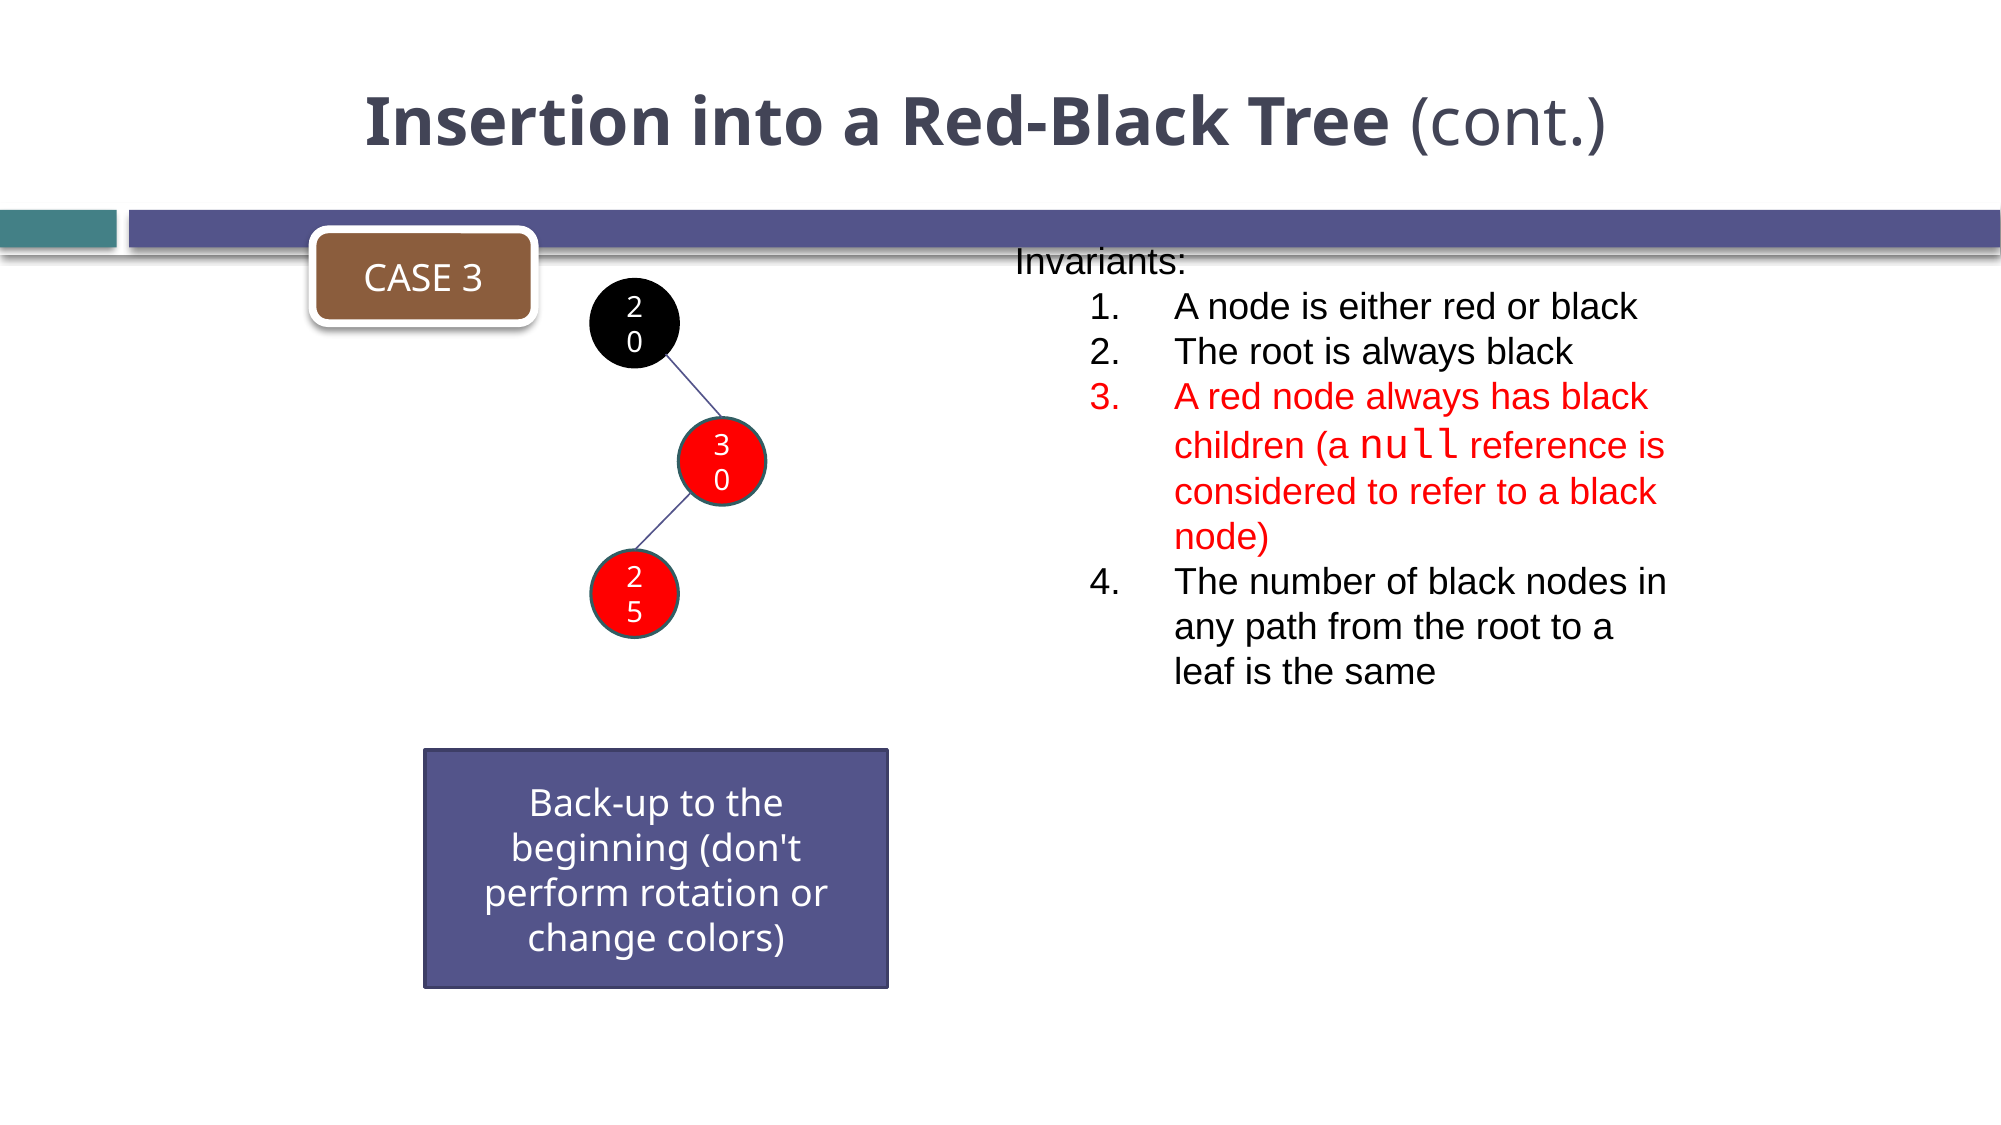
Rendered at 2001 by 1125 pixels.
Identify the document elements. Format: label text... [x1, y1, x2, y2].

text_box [665, 353, 723, 418]
text_box 25 [589, 548, 680, 640]
title Insertion into a Red-Black Tree (cont.) [350, 37, 1689, 201]
text_box 20 [589, 277, 680, 369]
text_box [634, 492, 692, 551]
text_box 30 [676, 416, 768, 507]
text_box CASE 3 [308, 225, 539, 328]
text_box Invariants: A node is either red or black The root is always black A red node always has black children (a null reference is considered to refer to a black node) The number of black nodes in any path from the root to a leaf is the same [999, 229, 1688, 700]
text_box Back-up to the beginning (don't perform rotation or change colors) [423, 748, 889, 989]
